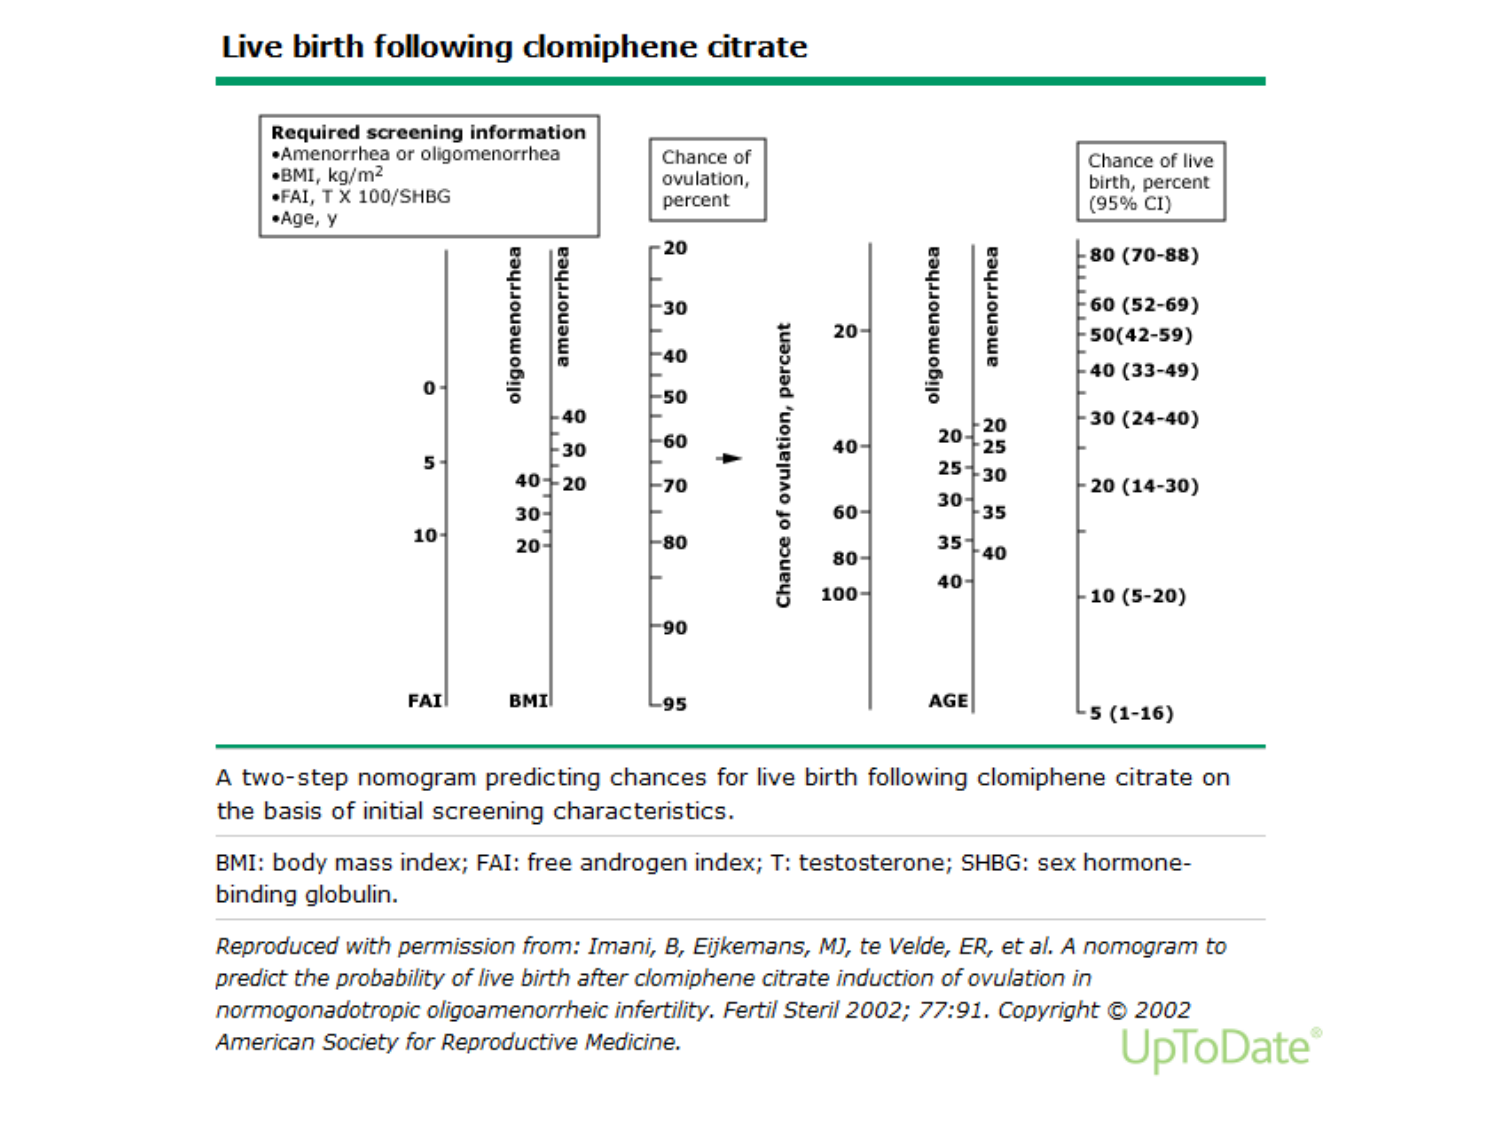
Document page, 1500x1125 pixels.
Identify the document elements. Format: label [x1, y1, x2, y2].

picture [170, 0, 1330, 1084]
